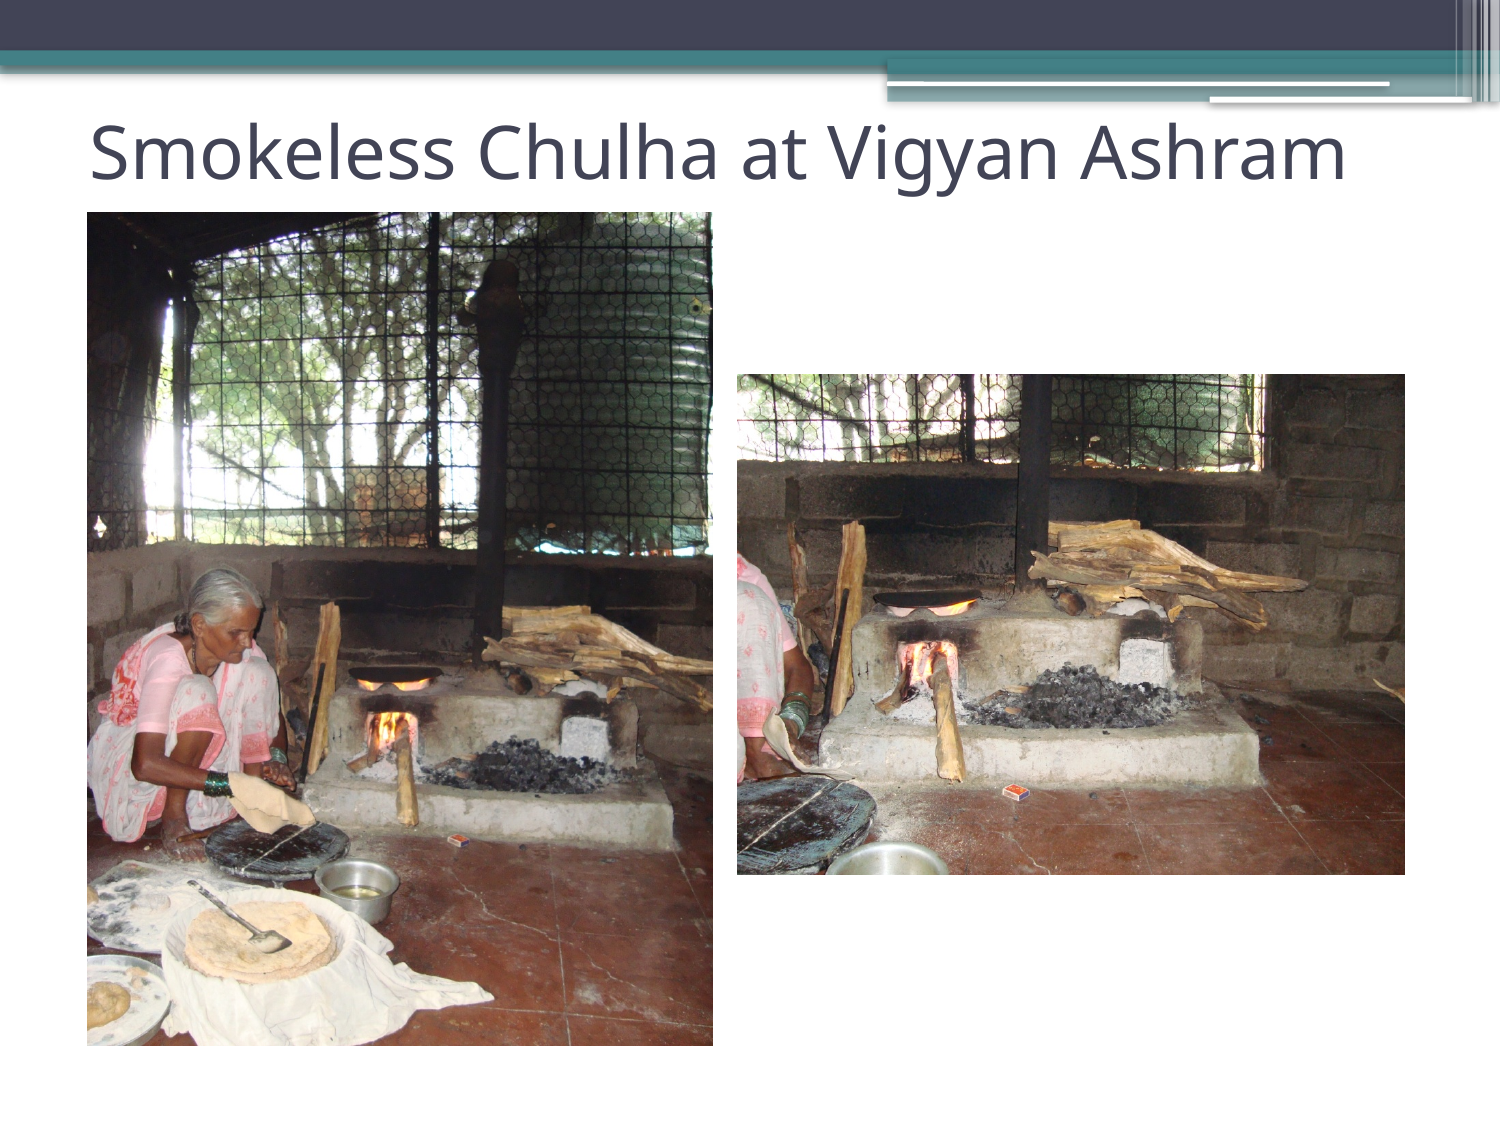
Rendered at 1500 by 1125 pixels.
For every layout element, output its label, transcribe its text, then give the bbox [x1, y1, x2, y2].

picture [737, 374, 1405, 876]
picture [87, 212, 713, 1047]
title Smokeless Chulha at Vigyan Ashram [75, 62, 1425, 238]
